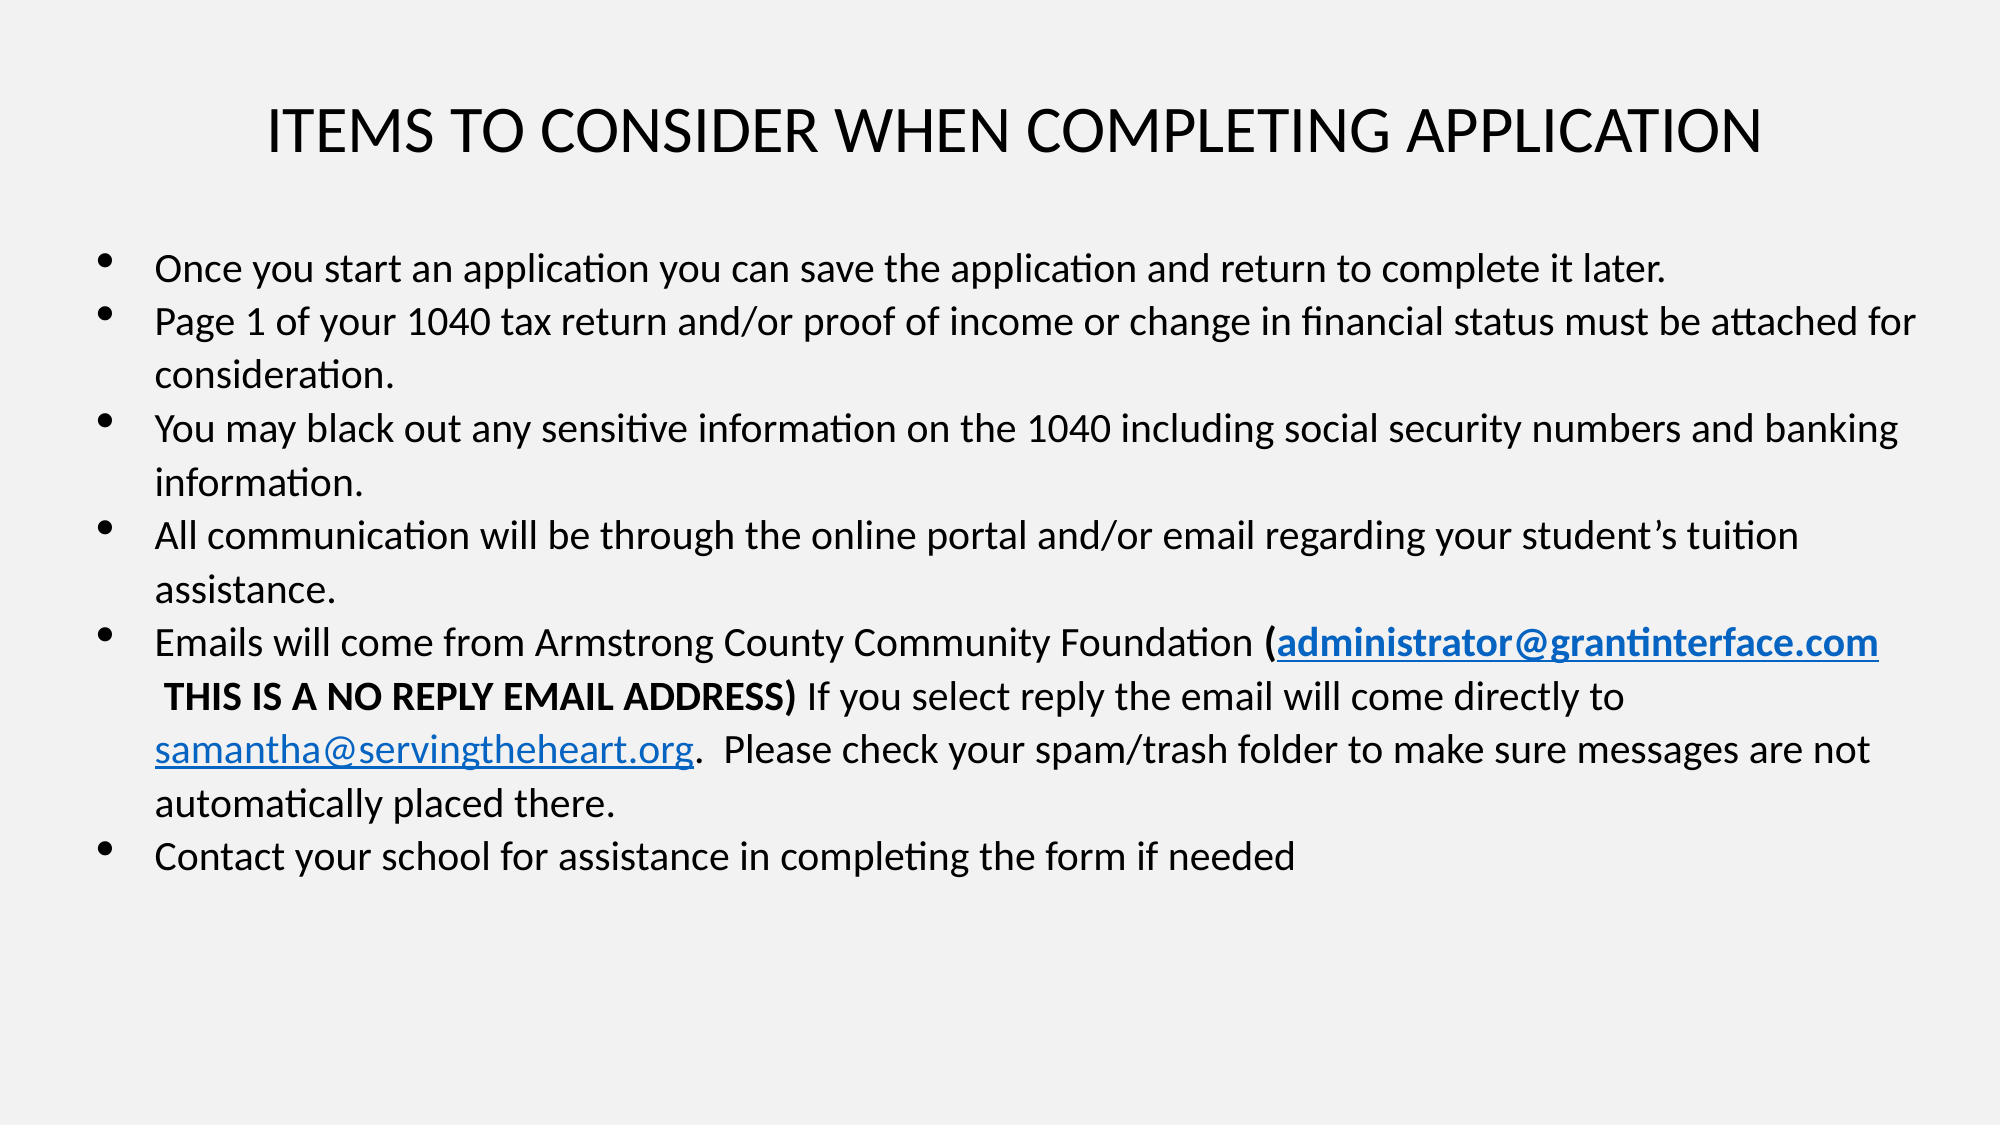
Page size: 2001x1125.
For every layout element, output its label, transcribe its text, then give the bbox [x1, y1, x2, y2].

text_box ITEMS TO CONSIDER WHEN COMPLETING APPLICATION Once you start an application you can save the application and return to complete it later. Page 1 of your 1040 tax return and/or proof of income or change in financial status must be attached for consideration. You may black out any sensitive information on the 1040 including social security numbers and banking information. All communication will be through the online portal and/or email regarding your student’s tuition assistance. Emails will come from Armstrong County Community Foundation (administrator@grantinterface.com THIS IS A NO REPLY EMAIL ADDRESS) If you select reply the email will come directly to samantha@servingtheheart.org. Please check your spam/trash folder to make sure messages are not automatically placed there. Contact your school for assistance in completing the form if needed [83, 73, 1948, 887]
